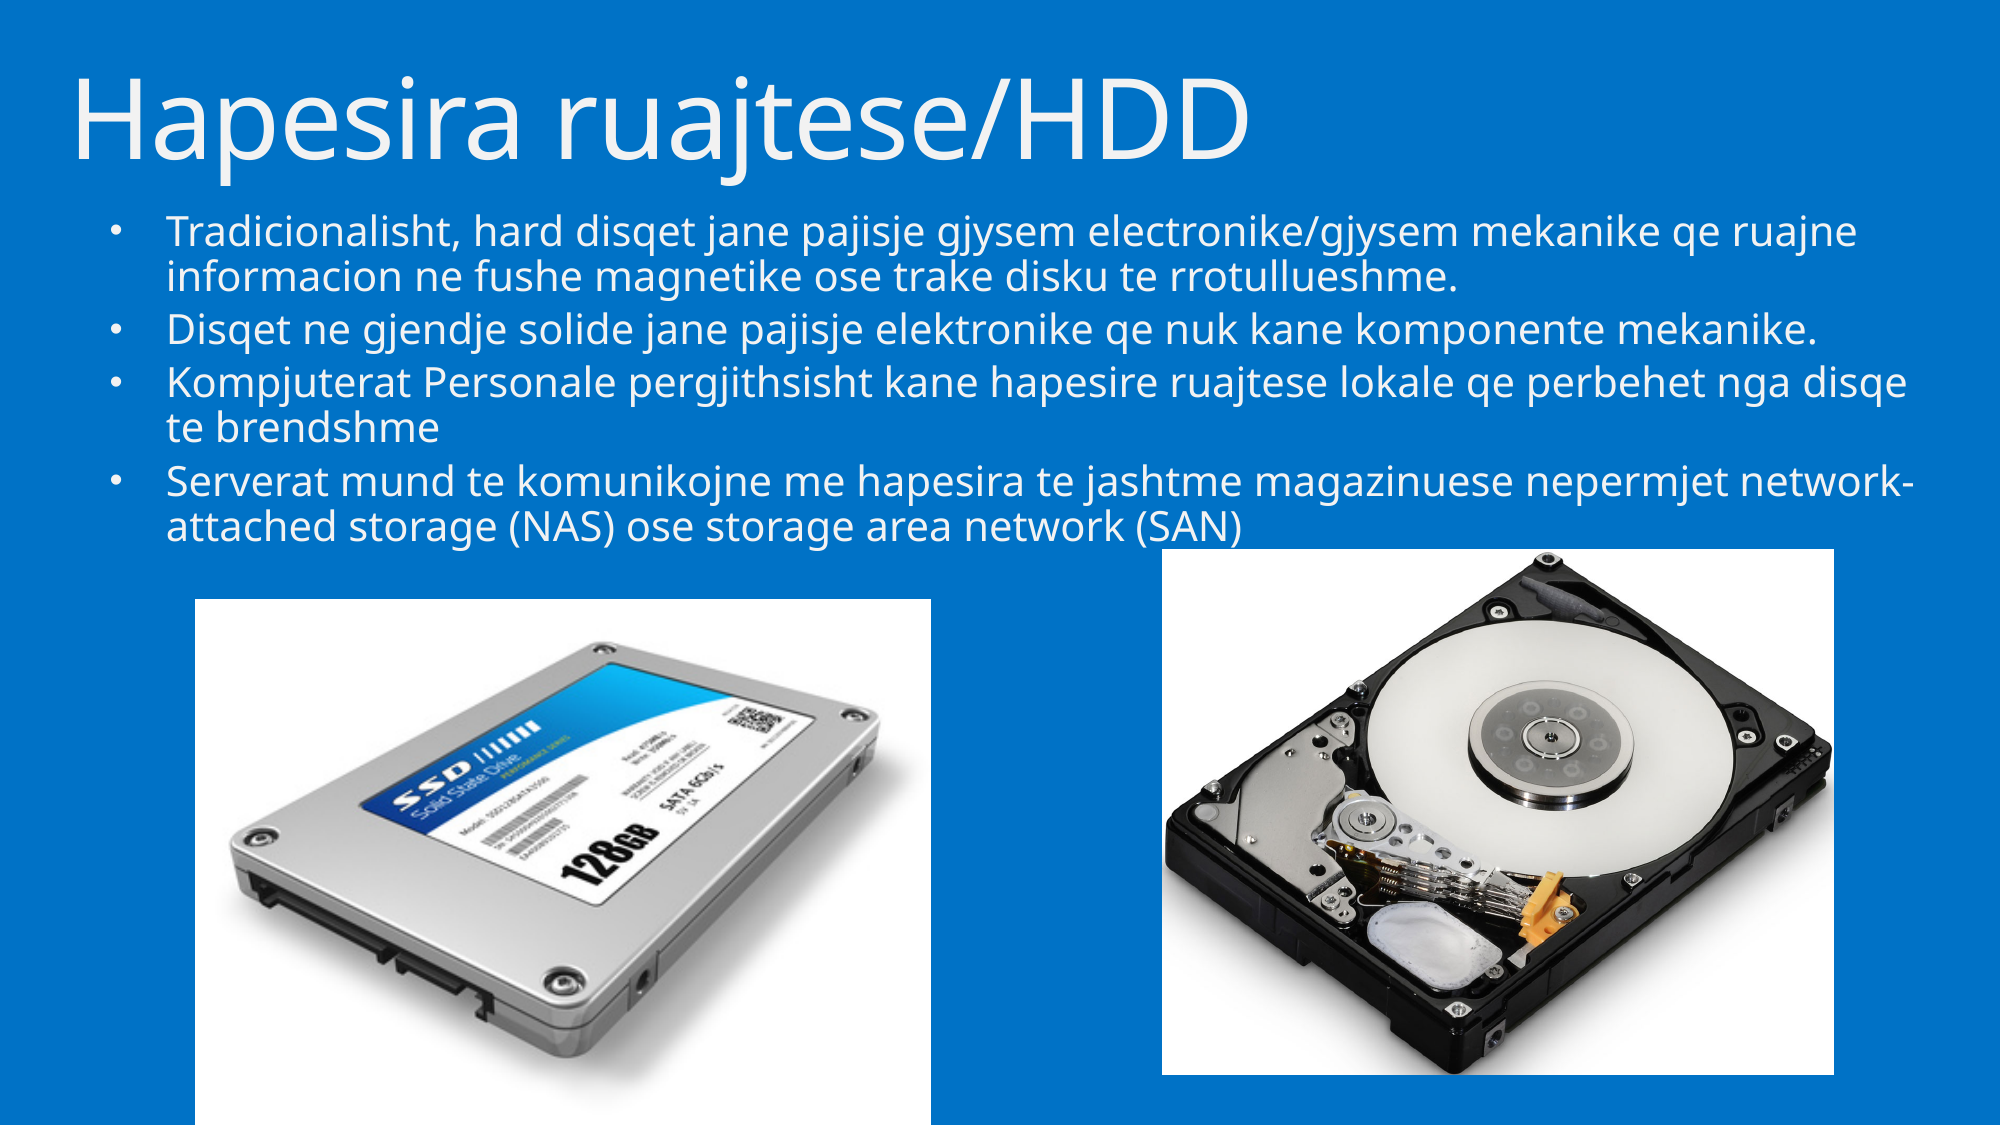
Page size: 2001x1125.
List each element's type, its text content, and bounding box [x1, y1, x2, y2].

list Tradicionalisht, hard disqet jane pajisje gjysem electronike/gjysem mekanike qe ruajne informacion ne fushe magnetike ose trake disku te rrotullueshme. Disqet ne gjendje solide jane pajisje elektronike qe nuk kane komponente mekanike. Kompjuterat Personale pergjithsisht kane hapesire ruajtese lokale qe perbehet nga disqe te brendshme Serverat mund te komunikojne me hapesira te jashtme magazinuese nepermjet network-attached storage (NAS) ose storage area network (SAN) [44, 196, 1956, 574]
title Hapesira ruajtese/HDD [44, 47, 1957, 196]
picture [1162, 549, 1834, 1076]
picture [195, 599, 931, 1125]
